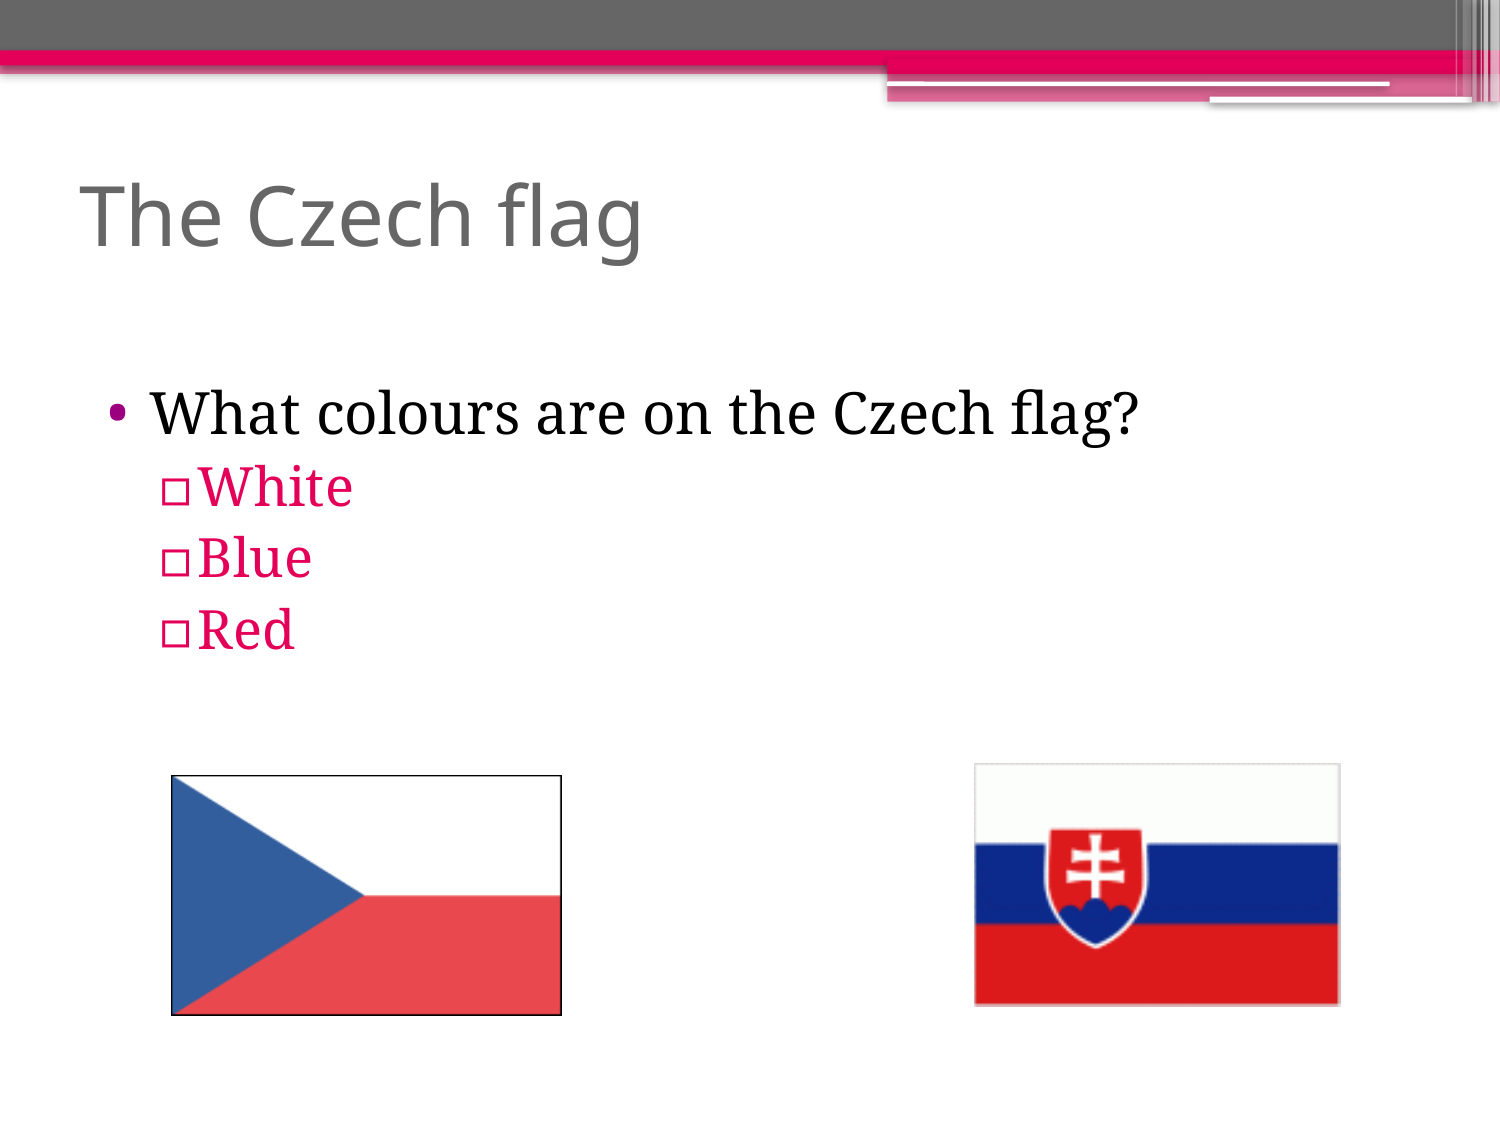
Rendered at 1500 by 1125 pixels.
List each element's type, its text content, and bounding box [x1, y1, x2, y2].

title The Czech flag [64, 125, 1415, 301]
picture [170, 774, 563, 1016]
list What colours are on the Czech flag? White Blue Red [75, 368, 1425, 669]
picture [974, 763, 1341, 1007]
